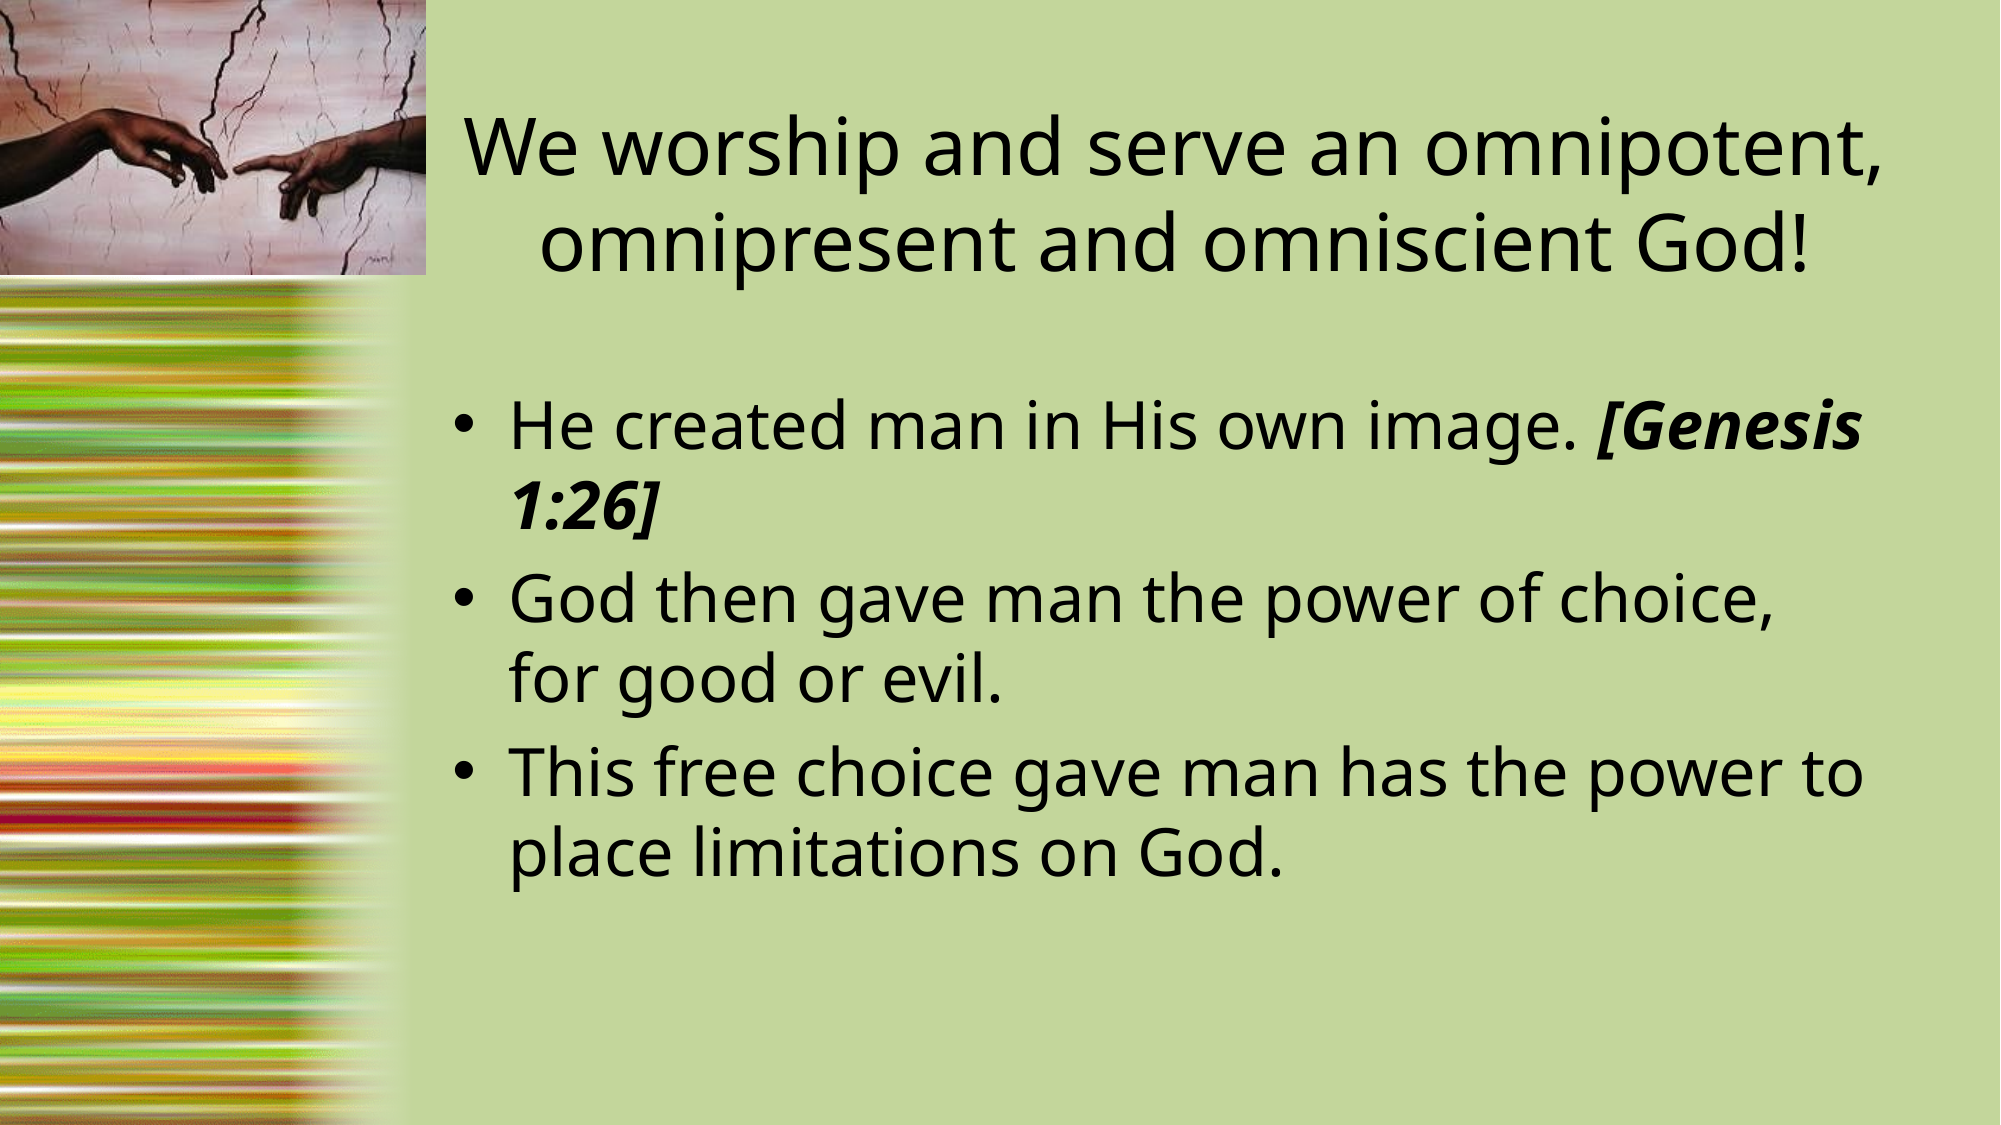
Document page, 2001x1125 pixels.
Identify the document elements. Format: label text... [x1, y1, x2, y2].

title We worship and serve an omnipotent, omnipresent and omniscient God! [437, 45, 1913, 338]
list He created man in His own image. [Genesis 1:26] God then gave man the power of choice, for good or evil. This free choice gave man has the power to place limitations on God. [437, 375, 1888, 1075]
picture [0, 0, 545, 1125]
